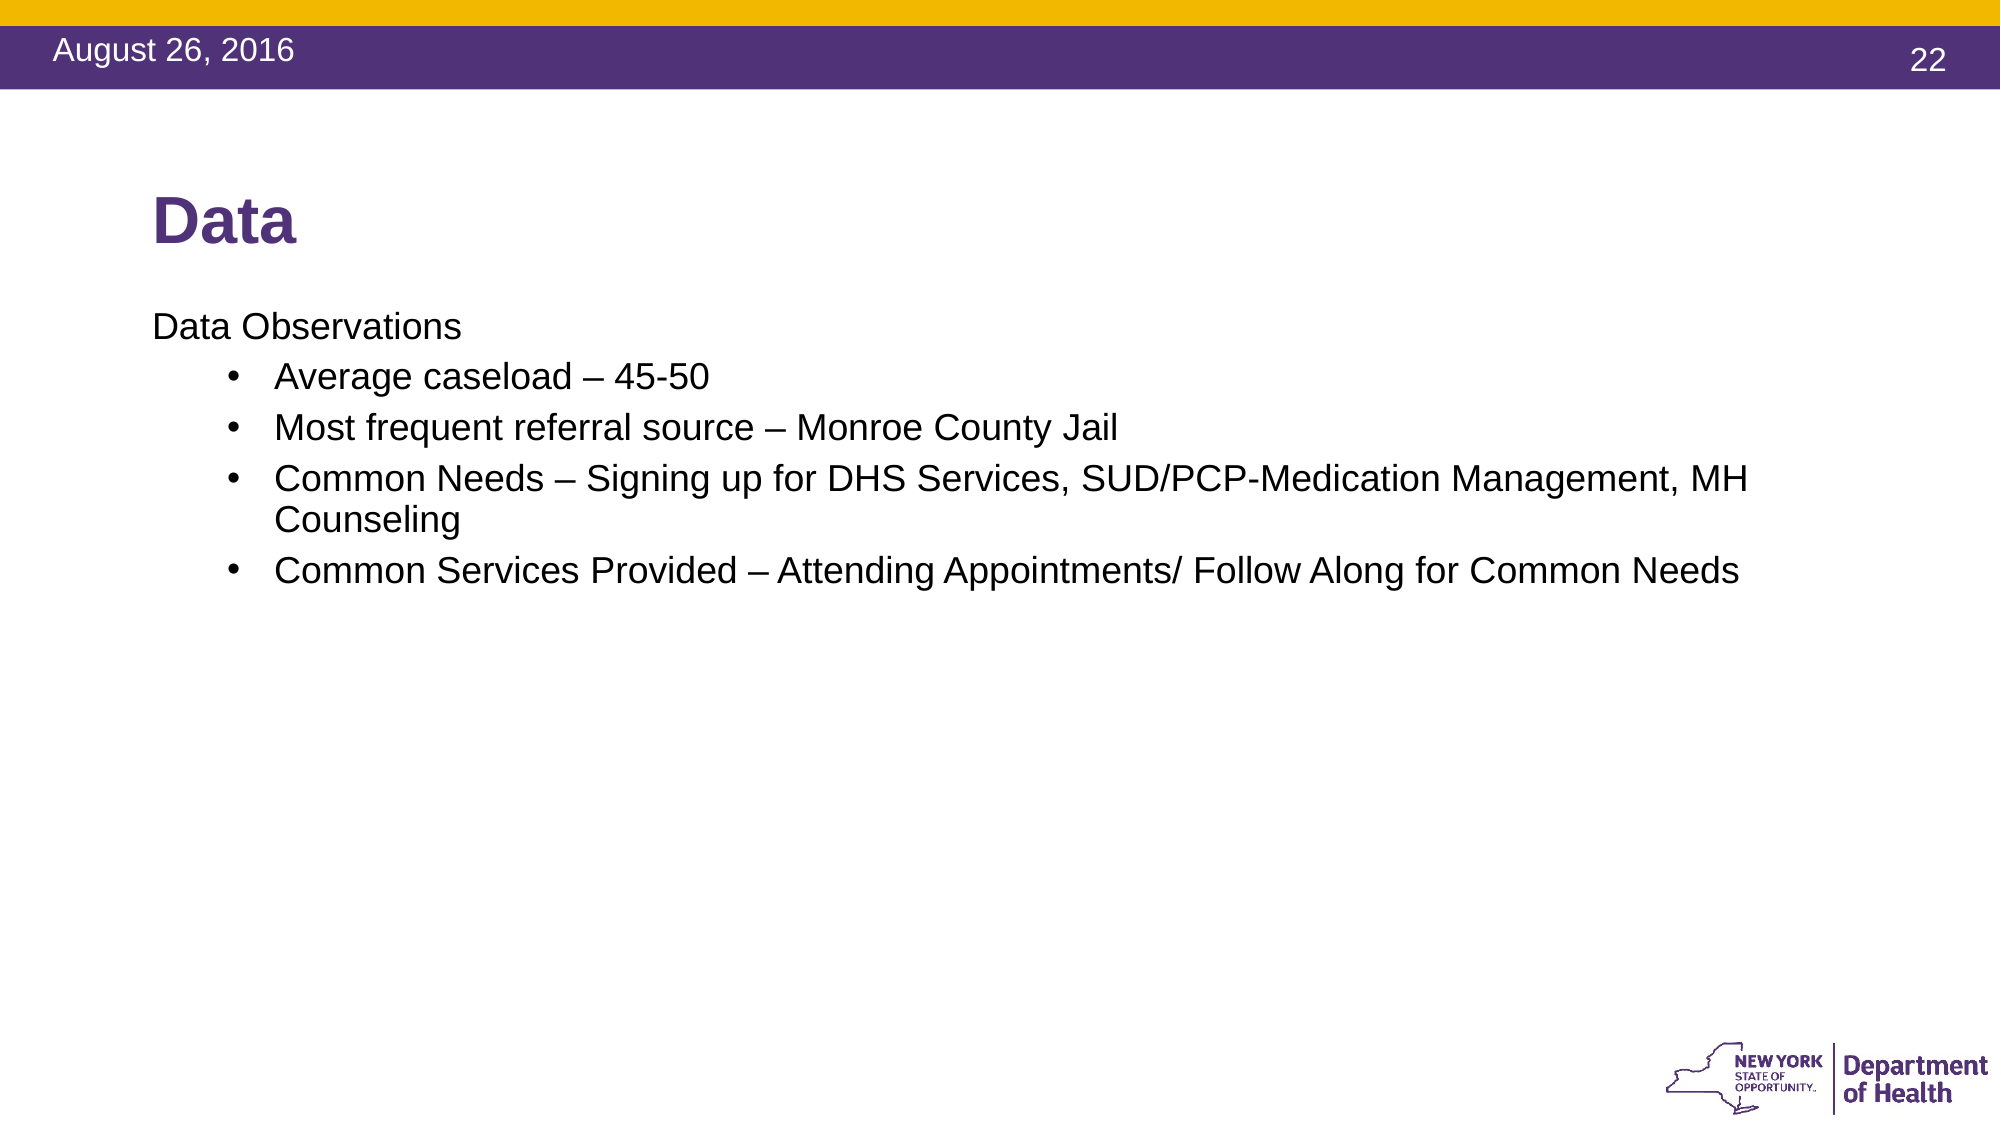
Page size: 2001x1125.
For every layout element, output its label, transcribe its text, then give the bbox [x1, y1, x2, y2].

text_box Data Observations Average caseload – 45-50 Most frequent referral source – Monroe County Jail Common Needs – Signing up for DHS Services, SUD/PCP-Medication Management, MH Counseling Common Services Provided – Attending Appointments/ Follow Along for Common Needs [137, 299, 1863, 1014]
picture [1666, 1042, 1988, 1115]
list August 26, 2016 [38, 25, 663, 90]
title Data [137, 173, 783, 266]
